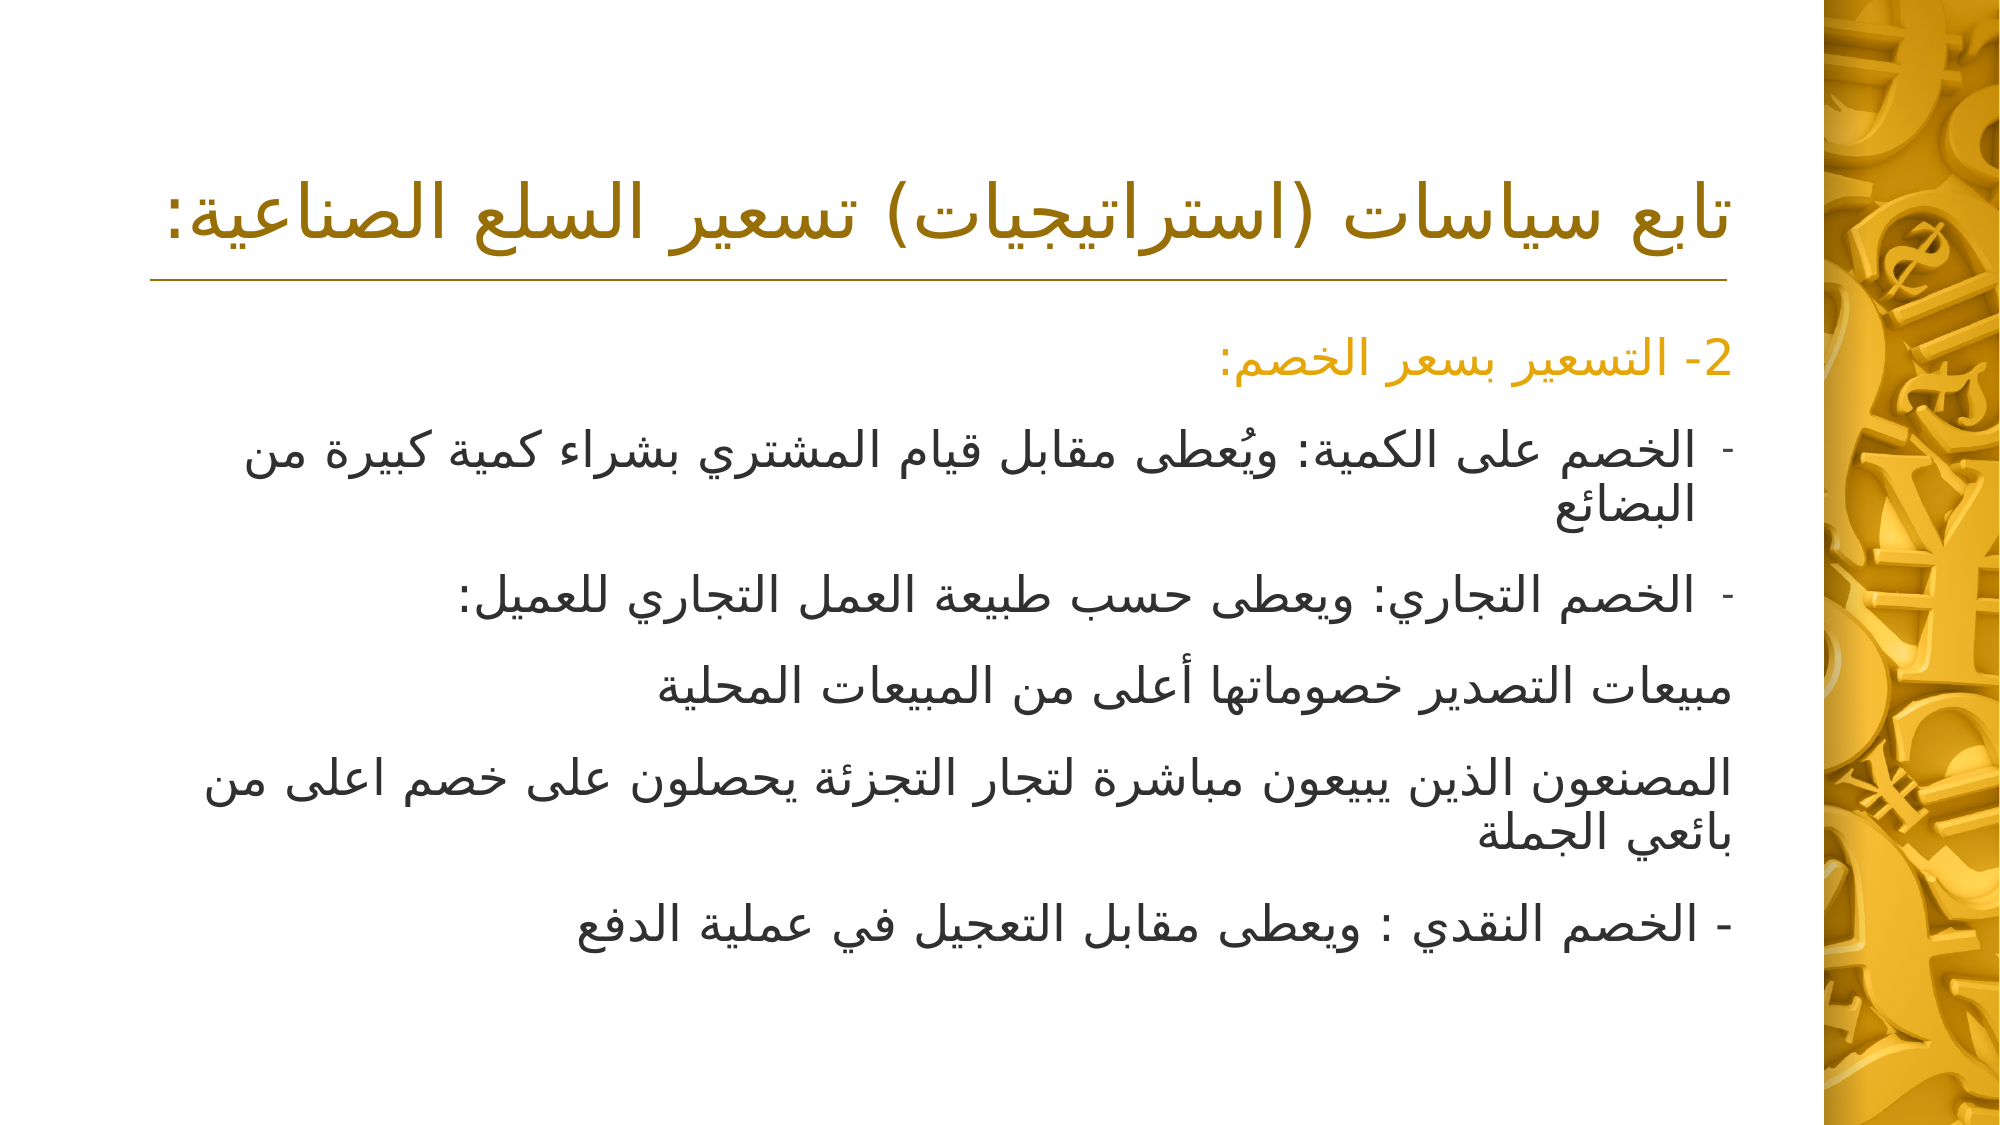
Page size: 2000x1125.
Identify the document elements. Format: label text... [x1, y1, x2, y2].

title تابع سياسات (استراتيجيات) تسعير السلع الصناعية: [137, 62, 1750, 263]
list 2- التسعير بسعر الخصم: الخصم على الكمية: ويُعطى مقابل قيام المشتري بشراء كمية كبيرة من البضائع الخصم التجاري: ويعطى حسب طبيعة العمل التجاري للعميل: مبيعات التصدير خصوماتها أعلى من المبيعات المحلية المصنعون الذين يبيعون مباشرة لتجار التجزئة يحصلون على خصم اعلى من بائعي الجملة - الخصم النقدي : ويعطى مقابل التعجيل في عملية الدفع [137, 324, 1750, 1012]
picture [1824, 0, 2000, 1125]
